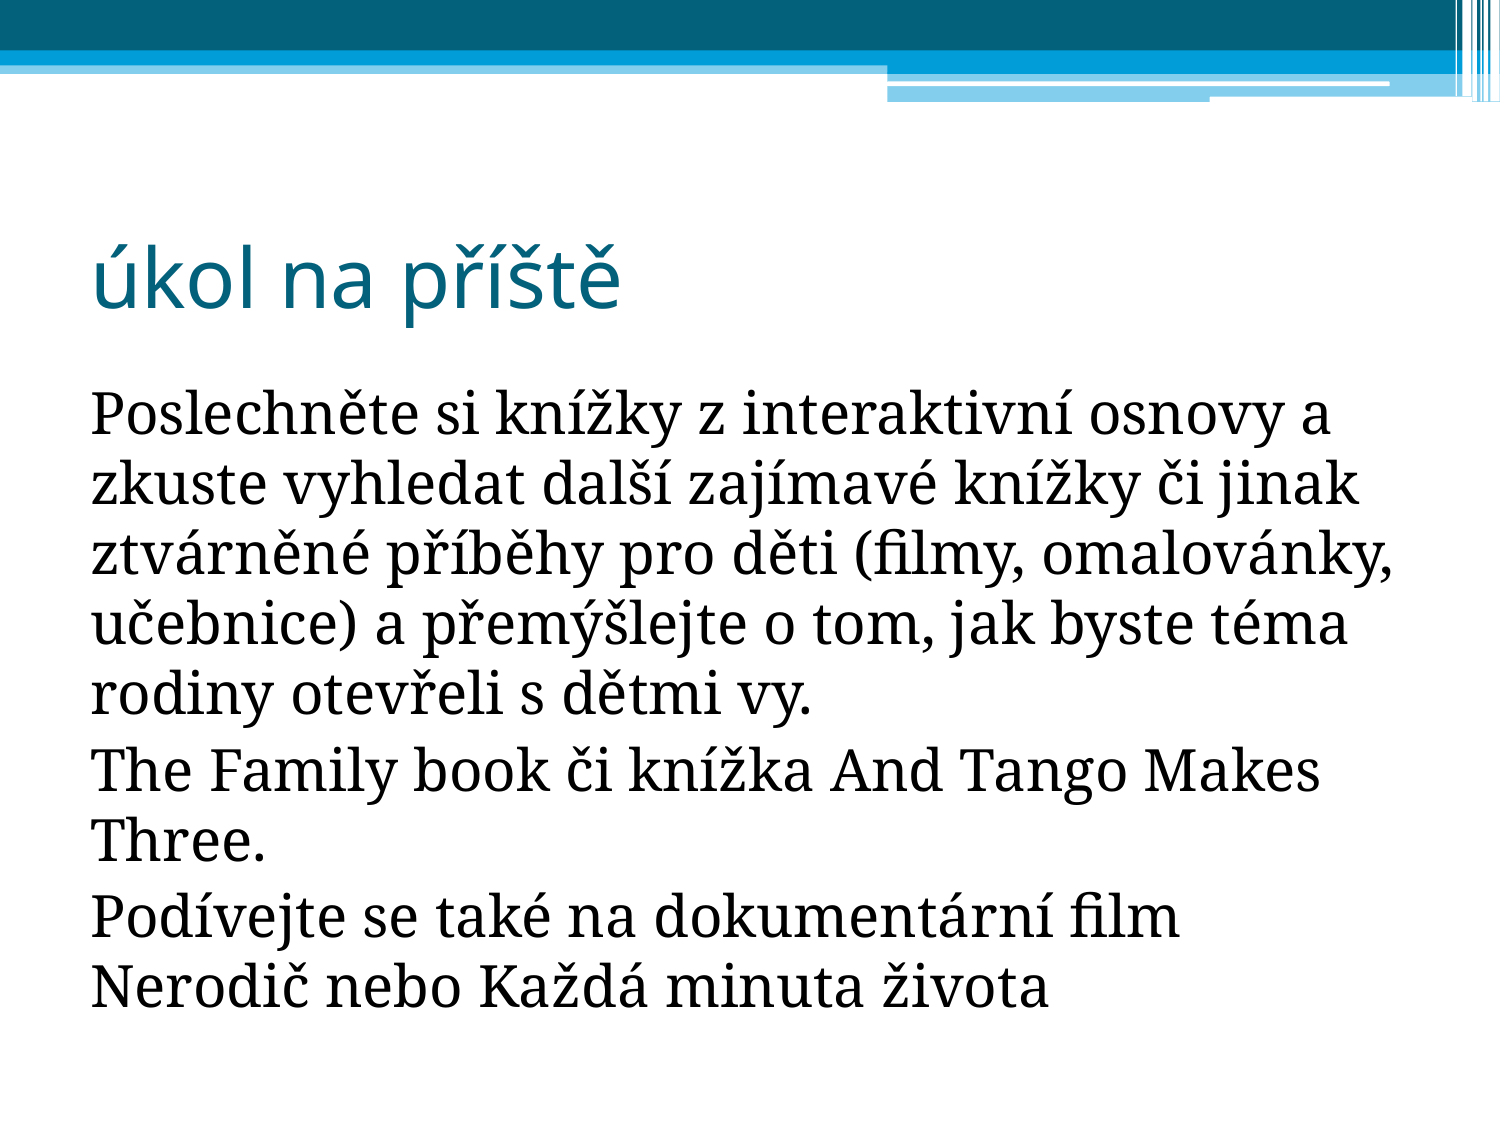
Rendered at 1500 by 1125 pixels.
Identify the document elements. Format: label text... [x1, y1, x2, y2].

list Poslechněte si knížky z interaktivní osnovy a zkuste vyhledat další zajímavé knížky či jinak ztvárněné příběhy pro děti (filmy, omalovánky, učebnice) a přemýšlejte o tom, jak byste téma rodiny otevřeli s dětmi vy. The Family book či knížka And Tango Makes Three. Podívejte se také na dokumentární film Nerodič nebo Každá minuta života [75, 369, 1425, 1079]
title úkol na příště [75, 187, 1425, 363]
